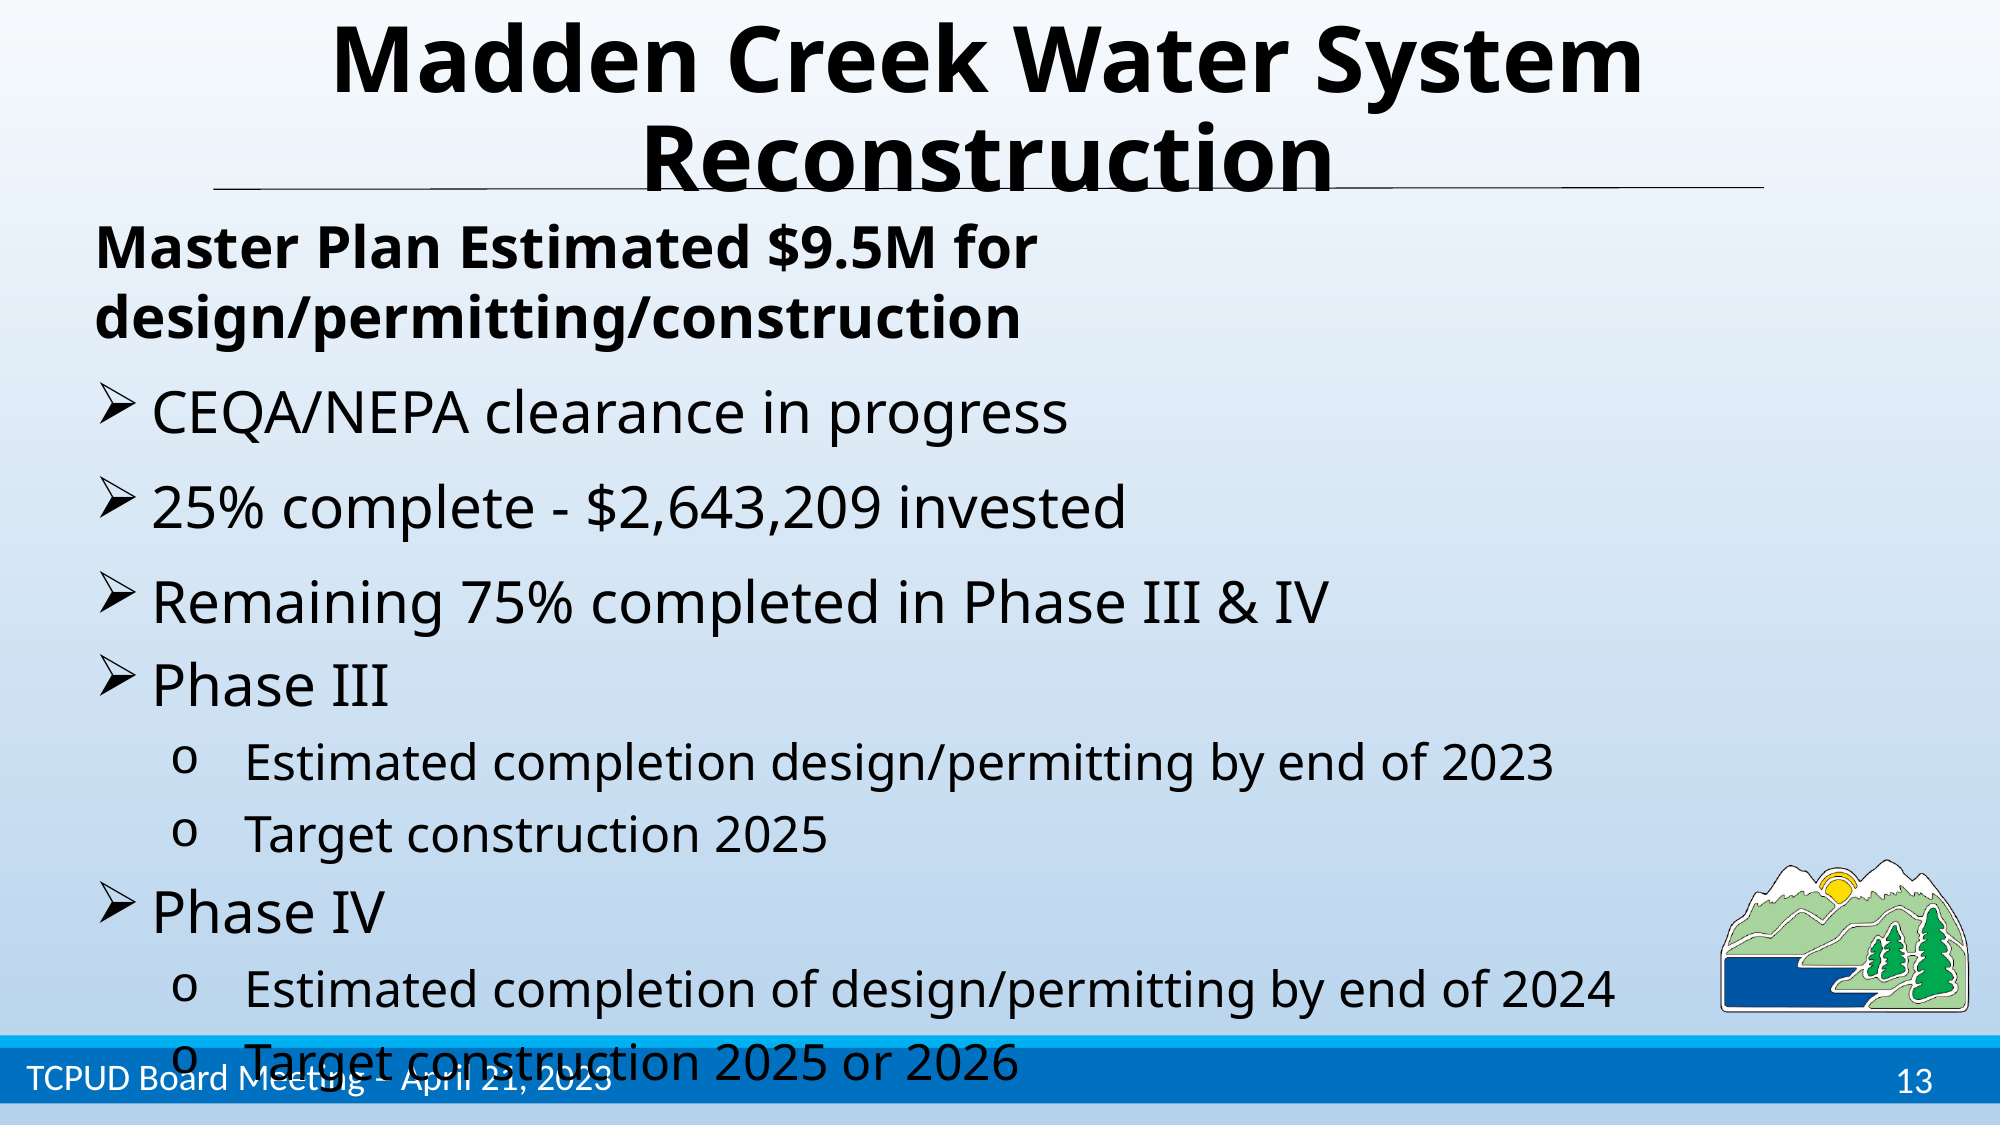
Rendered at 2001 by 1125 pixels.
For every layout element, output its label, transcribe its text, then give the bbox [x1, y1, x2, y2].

text_box Master Plan Estimated $9.5M for design/permitting/construction CEQA/NEPA clearance in progress 25% complete - $2,643,209 invested Remaining 75% completed in Phase III & IV Phase III Estimated completion design/permitting by end of 2023 Target construction 2025 Phase IV Estimated completion of design/permitting by end of 2024 Target construction 2025 or 2026 [80, 202, 1956, 1098]
picture [1717, 851, 1970, 1014]
title Madden Creek Water System Reconstruction [112, 35, 1866, 190]
text_box 13 [1840, 1048, 1989, 1109]
